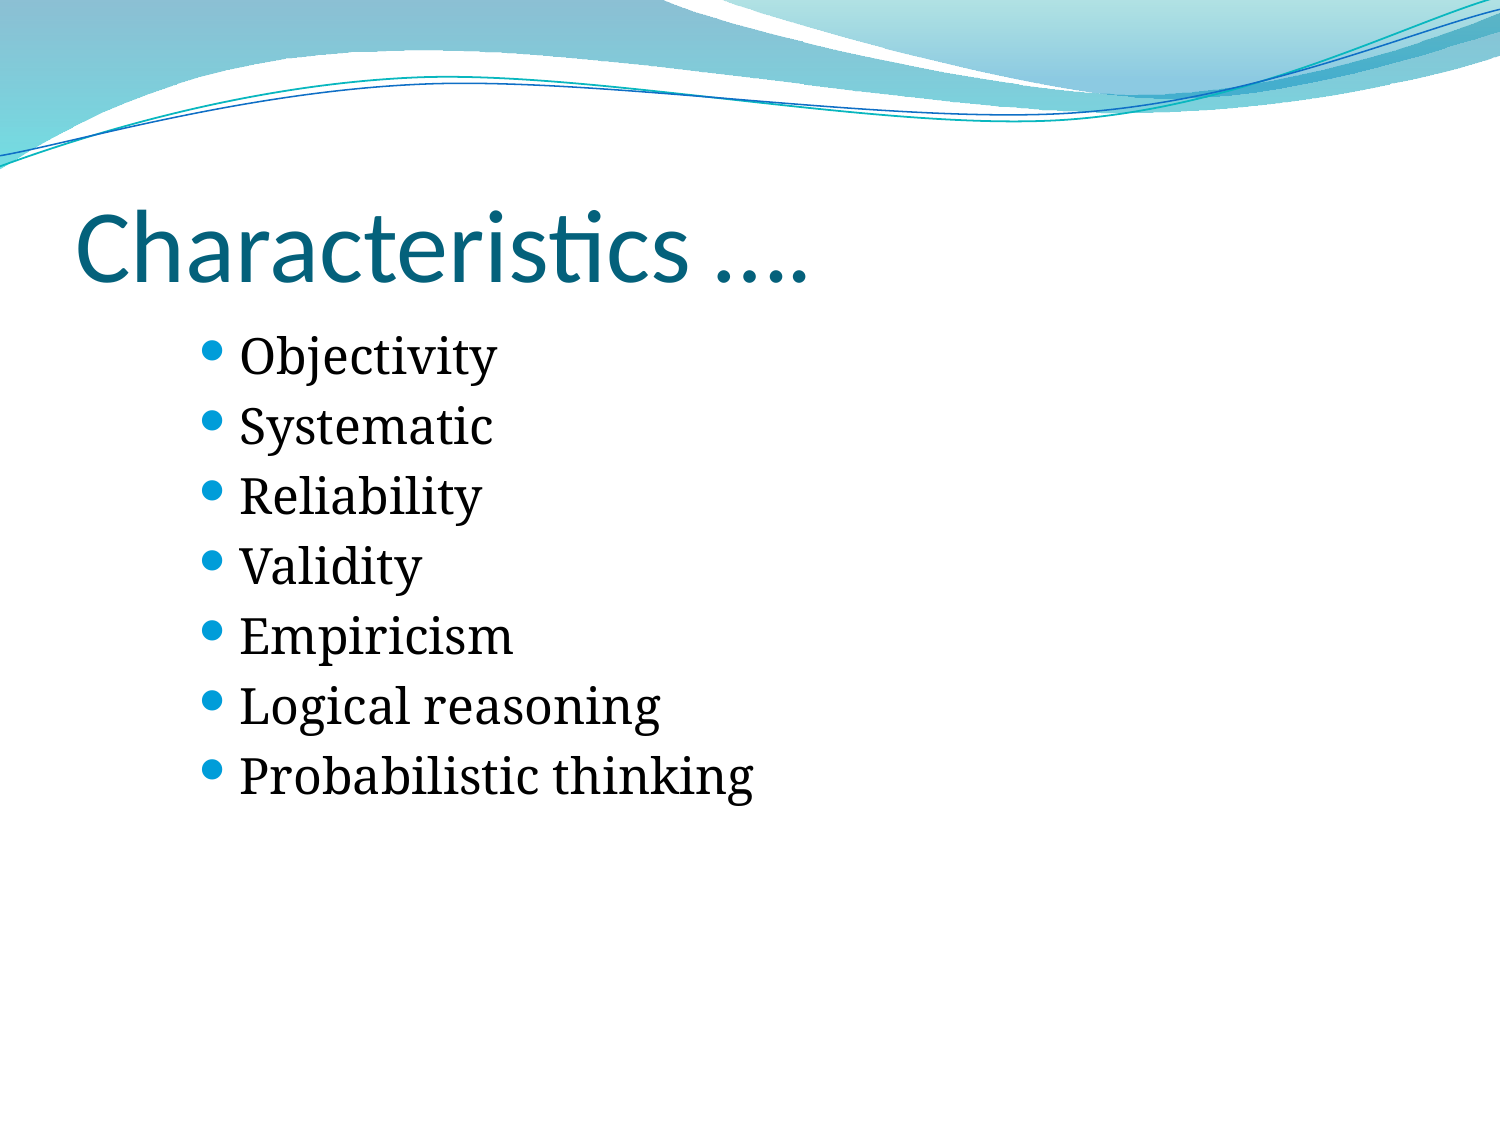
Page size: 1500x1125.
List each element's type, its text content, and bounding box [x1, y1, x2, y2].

list Objectivity Systematic Reliability Validity Empiricism Logical reasoning Probabilistic thinking [75, 317, 1425, 1038]
title Characteristics …. [75, 115, 1425, 303]
